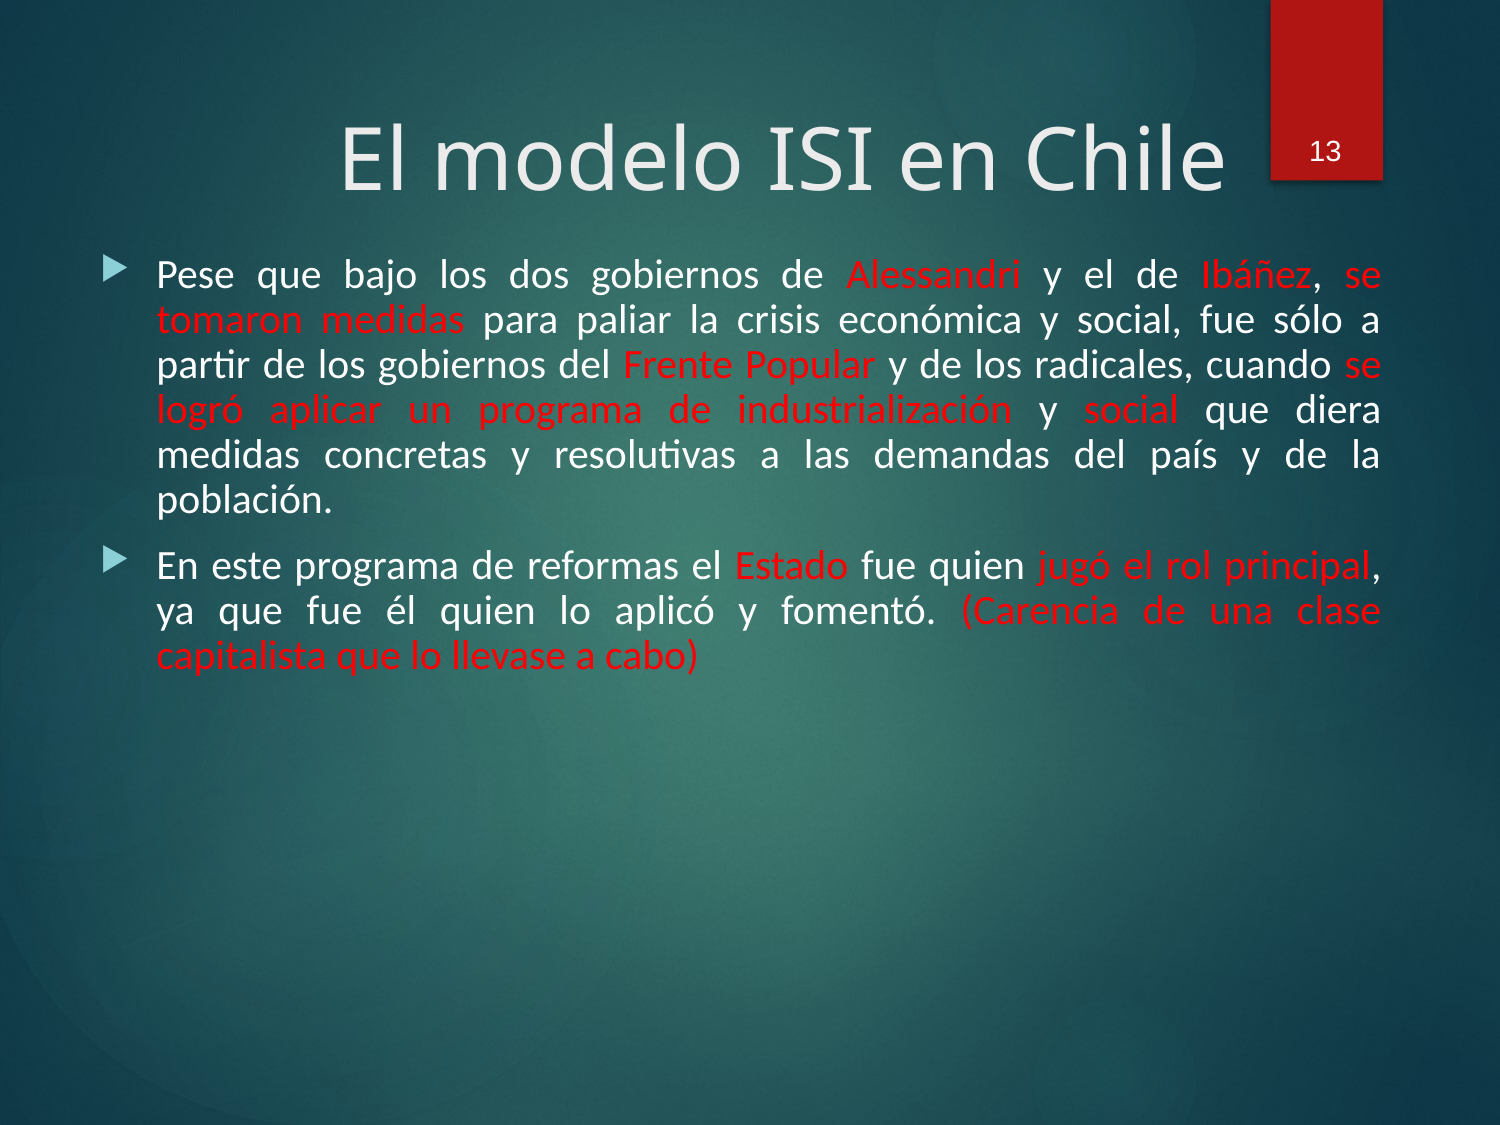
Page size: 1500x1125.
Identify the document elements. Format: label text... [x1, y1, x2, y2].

list Pese que bajo los dos gobiernos de Alessandri y el de Ibáñez, se tomaron medidas para paliar la crisis económica y social, fue sólo a partir de los gobiernos del Frente Popular y de los radicales, cuando se logró aplicar un programa de industrialización y social que diera medidas concretas y resolutivas a las demandas del país y de la población. En este programa de reformas el Estado fue quien jugó el rol principal, ya que fue él quien lo aplicó y fomentó. (Carencia de una clase capitalista que lo llevase a cabo) [85, 245, 1397, 1030]
slide_number 13 [1273, 48, 1377, 175]
title El modelo ISI en Chile [282, 95, 1283, 245]
picture [0, 0, 1500, 1125]
